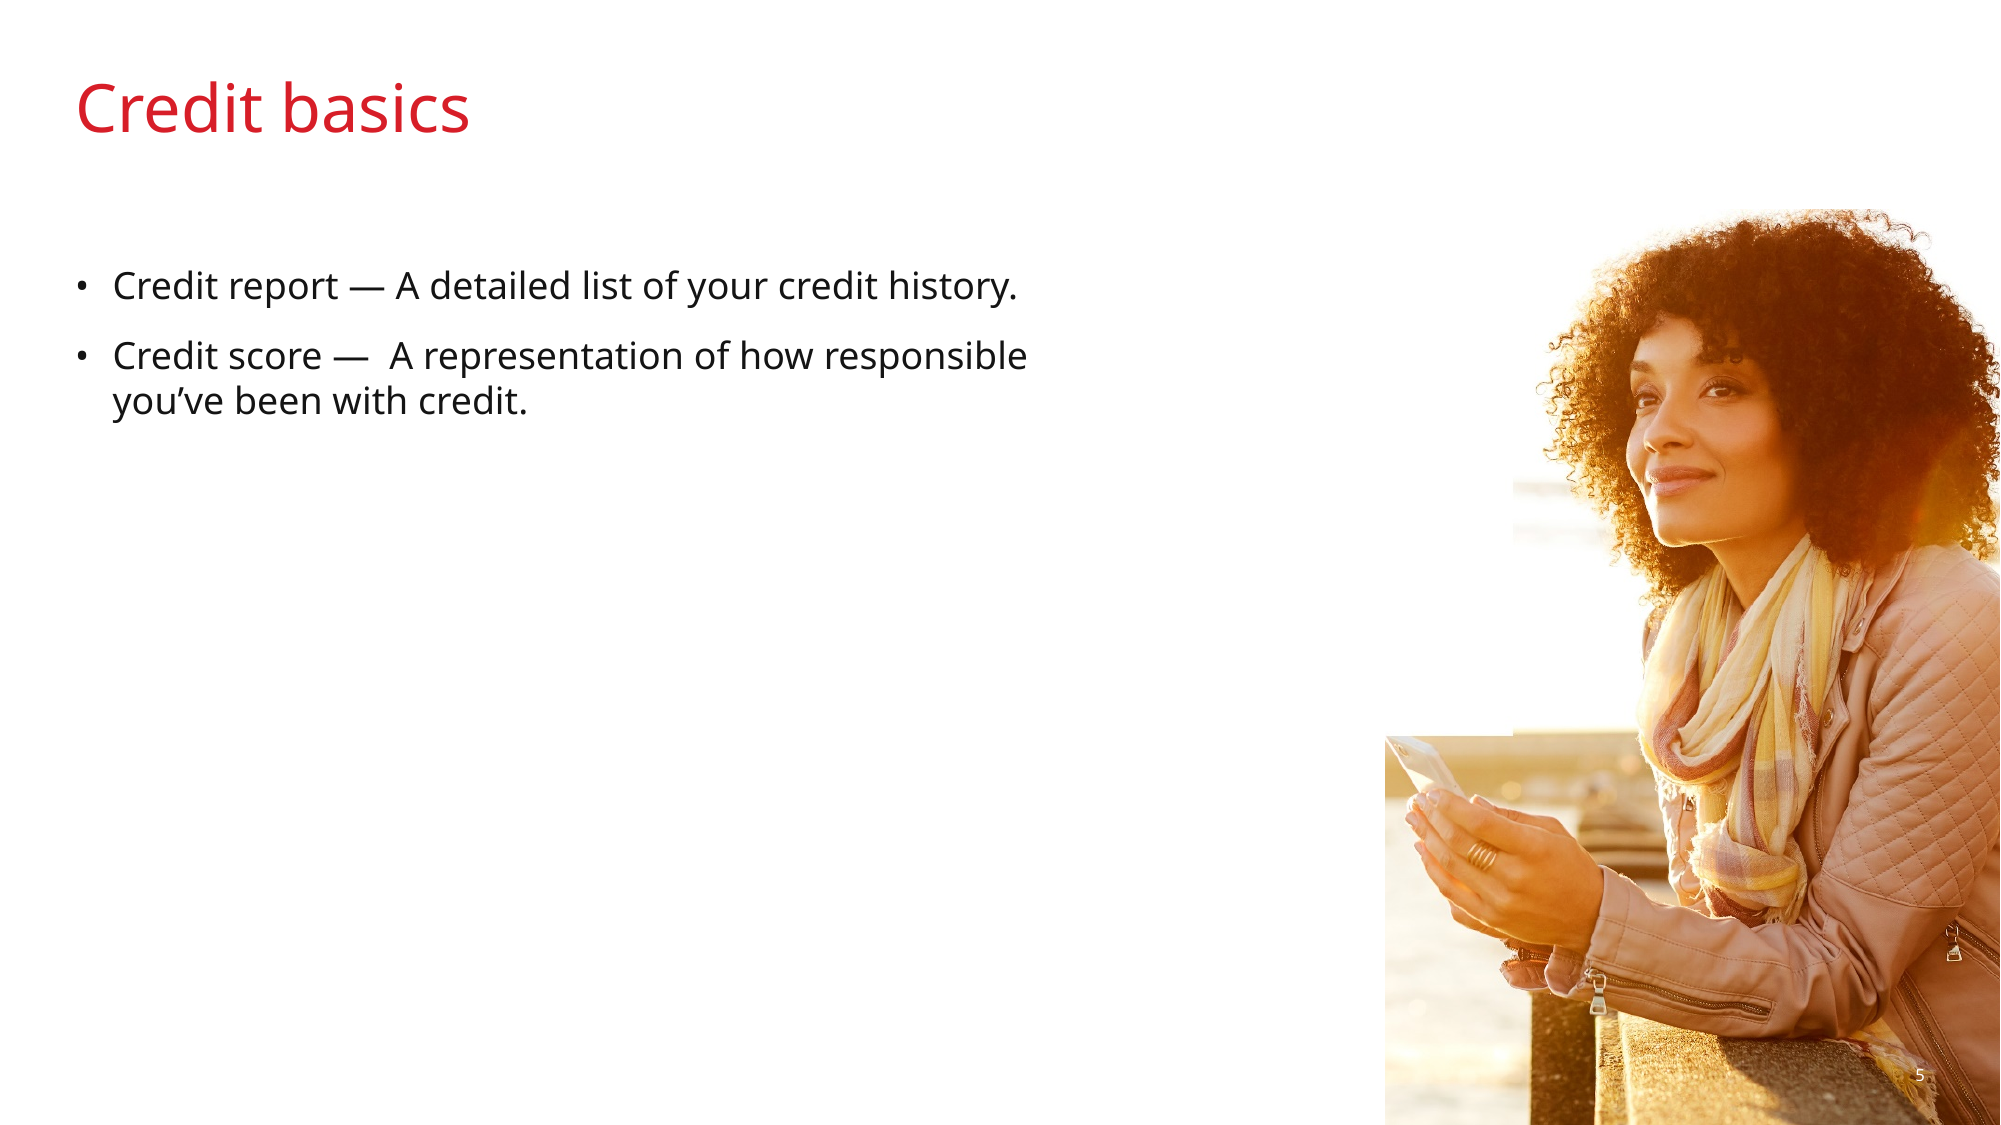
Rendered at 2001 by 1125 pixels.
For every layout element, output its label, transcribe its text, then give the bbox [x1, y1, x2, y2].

picture [1384, 208, 2000, 1125]
text_box Credit report — A detailed list of your credit history. Credit score — A representation of how responsible you’ve been with credit. [74, 262, 1384, 1012]
title Credit basics [75, 75, 1925, 225]
